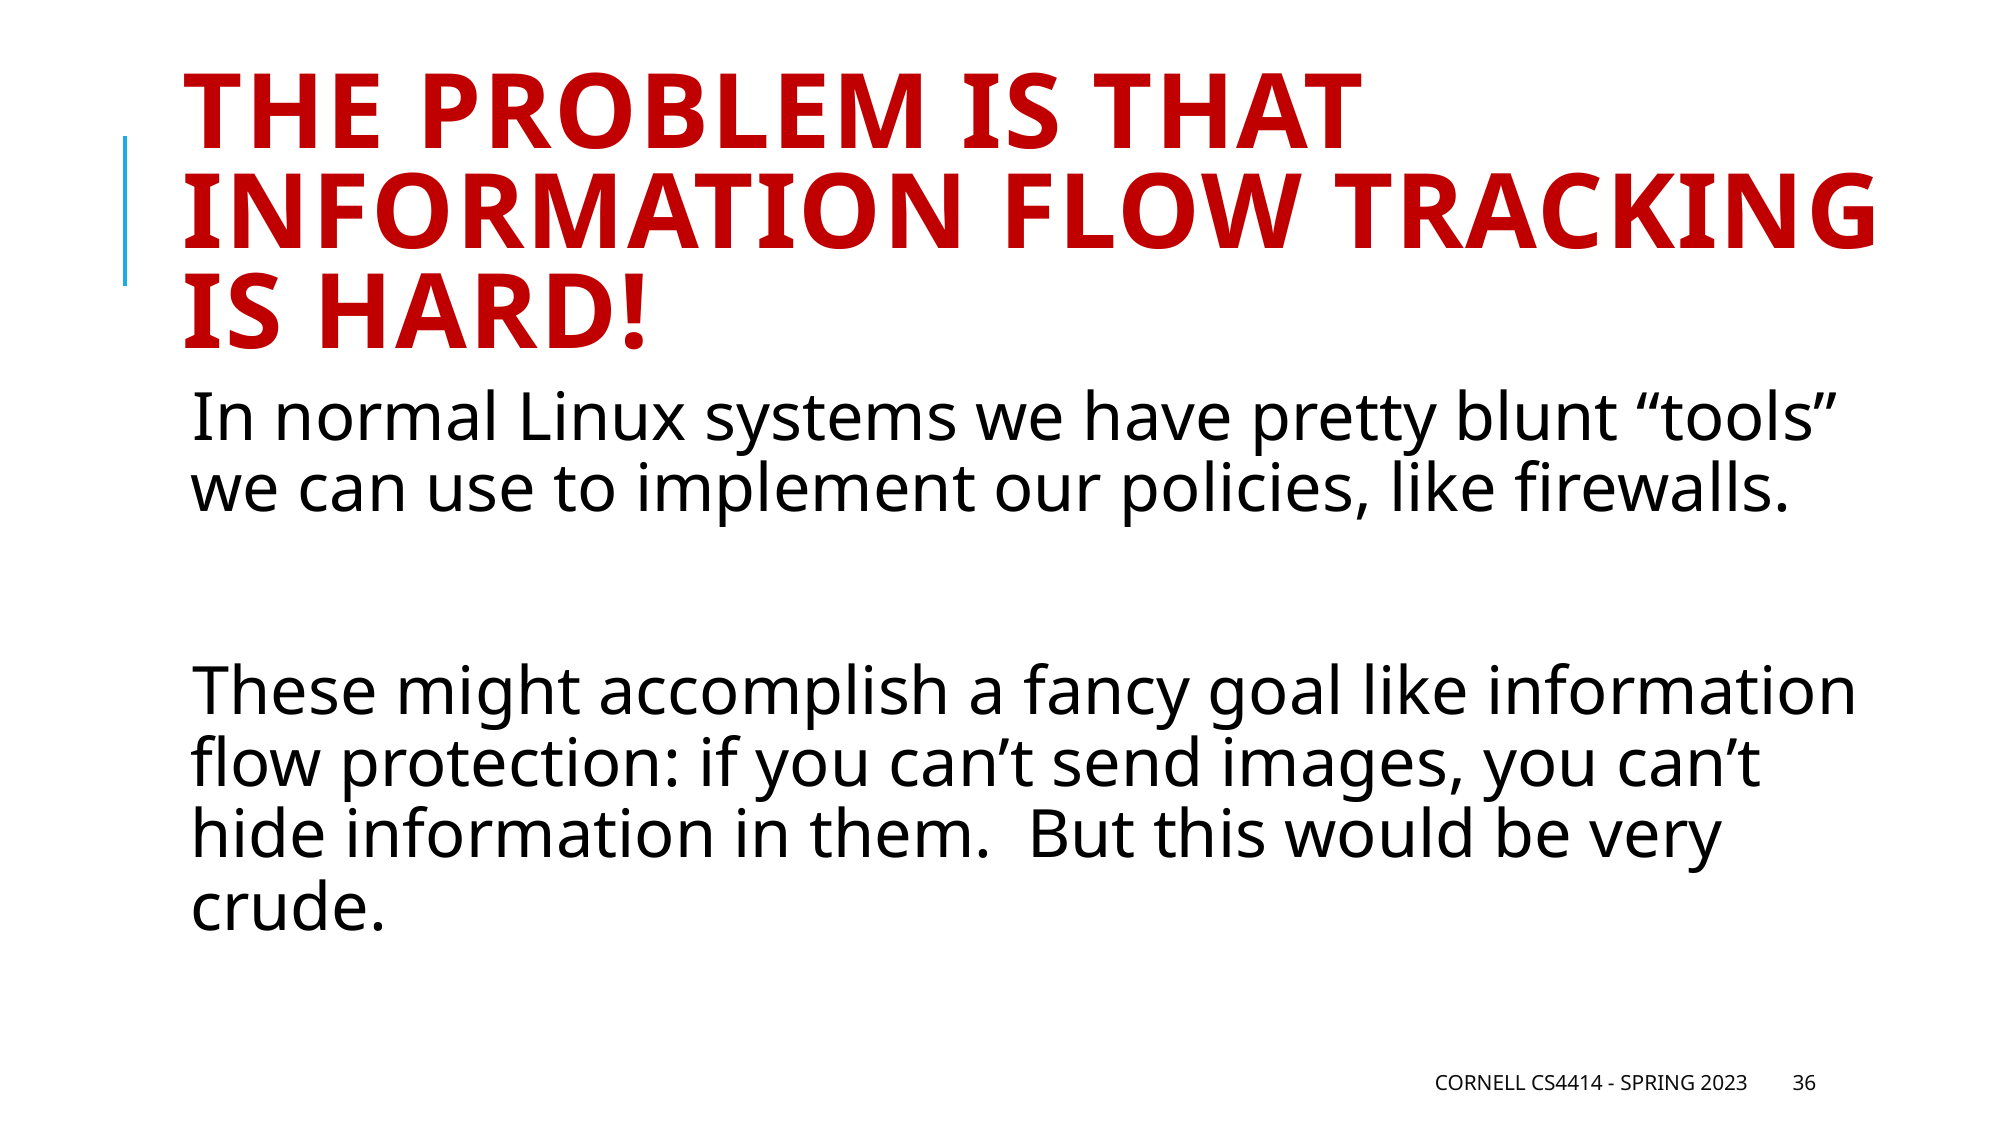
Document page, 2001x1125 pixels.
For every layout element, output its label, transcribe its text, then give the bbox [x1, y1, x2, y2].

list In normal Linux systems we have pretty blunt “tools” we can use to implement our policies, like firewalls. These might accomplish a fancy goal like information flow protection: if you can’t send images, you can’t hide information in them. But this would be very crude. [168, 375, 1914, 1035]
slide_number 36 [1777, 1061, 1938, 1107]
footer Cornell CS4414 - Spring 2023 [794, 1061, 1763, 1107]
title The problem is that information flow tracking is hard! [168, 96, 1914, 342]
